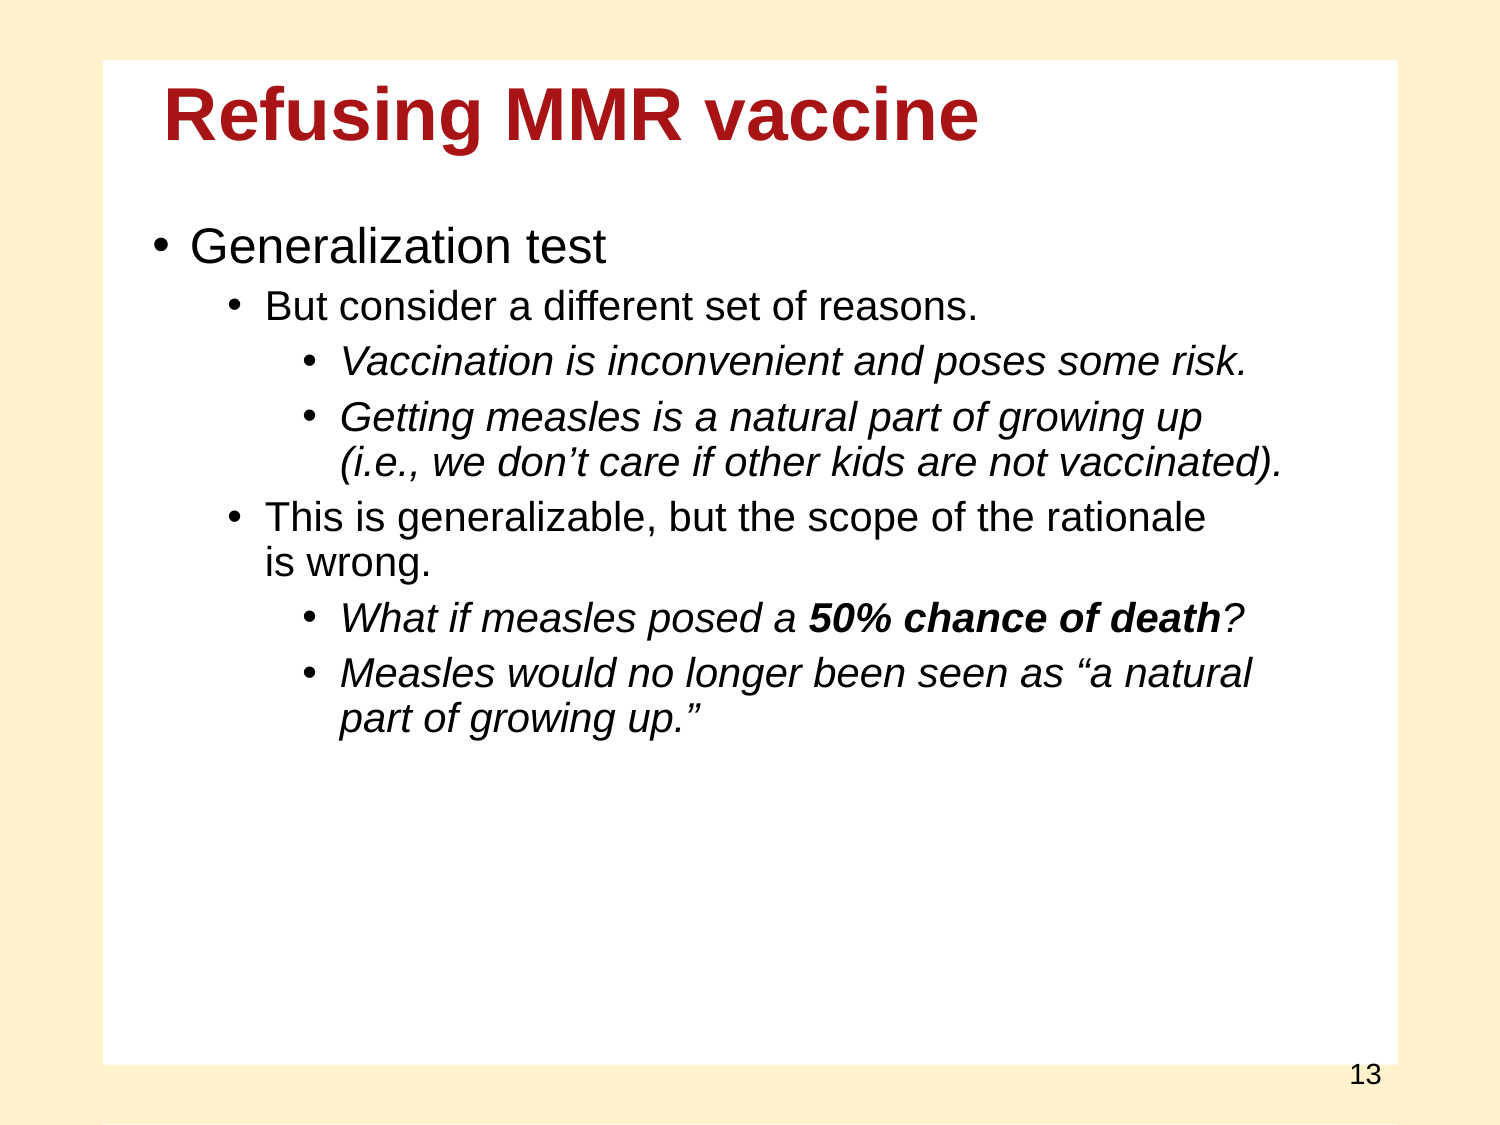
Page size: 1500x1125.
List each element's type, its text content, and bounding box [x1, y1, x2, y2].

text_box Refusing MMR vaccine [149, 0, 1500, 163]
list Generalization test But consider a different set of reasons. Vaccination is inconvenient and poses some risk. Getting measles is a natural part of growing up (i.e., we don’t care if other kids are not vaccinated). This is generalizable, but the scope of the rationale is wrong. What if measles posed a 50% chance of death? Measles would no longer been seen as “a natural part of growing up.” [137, 212, 1488, 1125]
slide_number 13 [1059, 1042, 1397, 1103]
